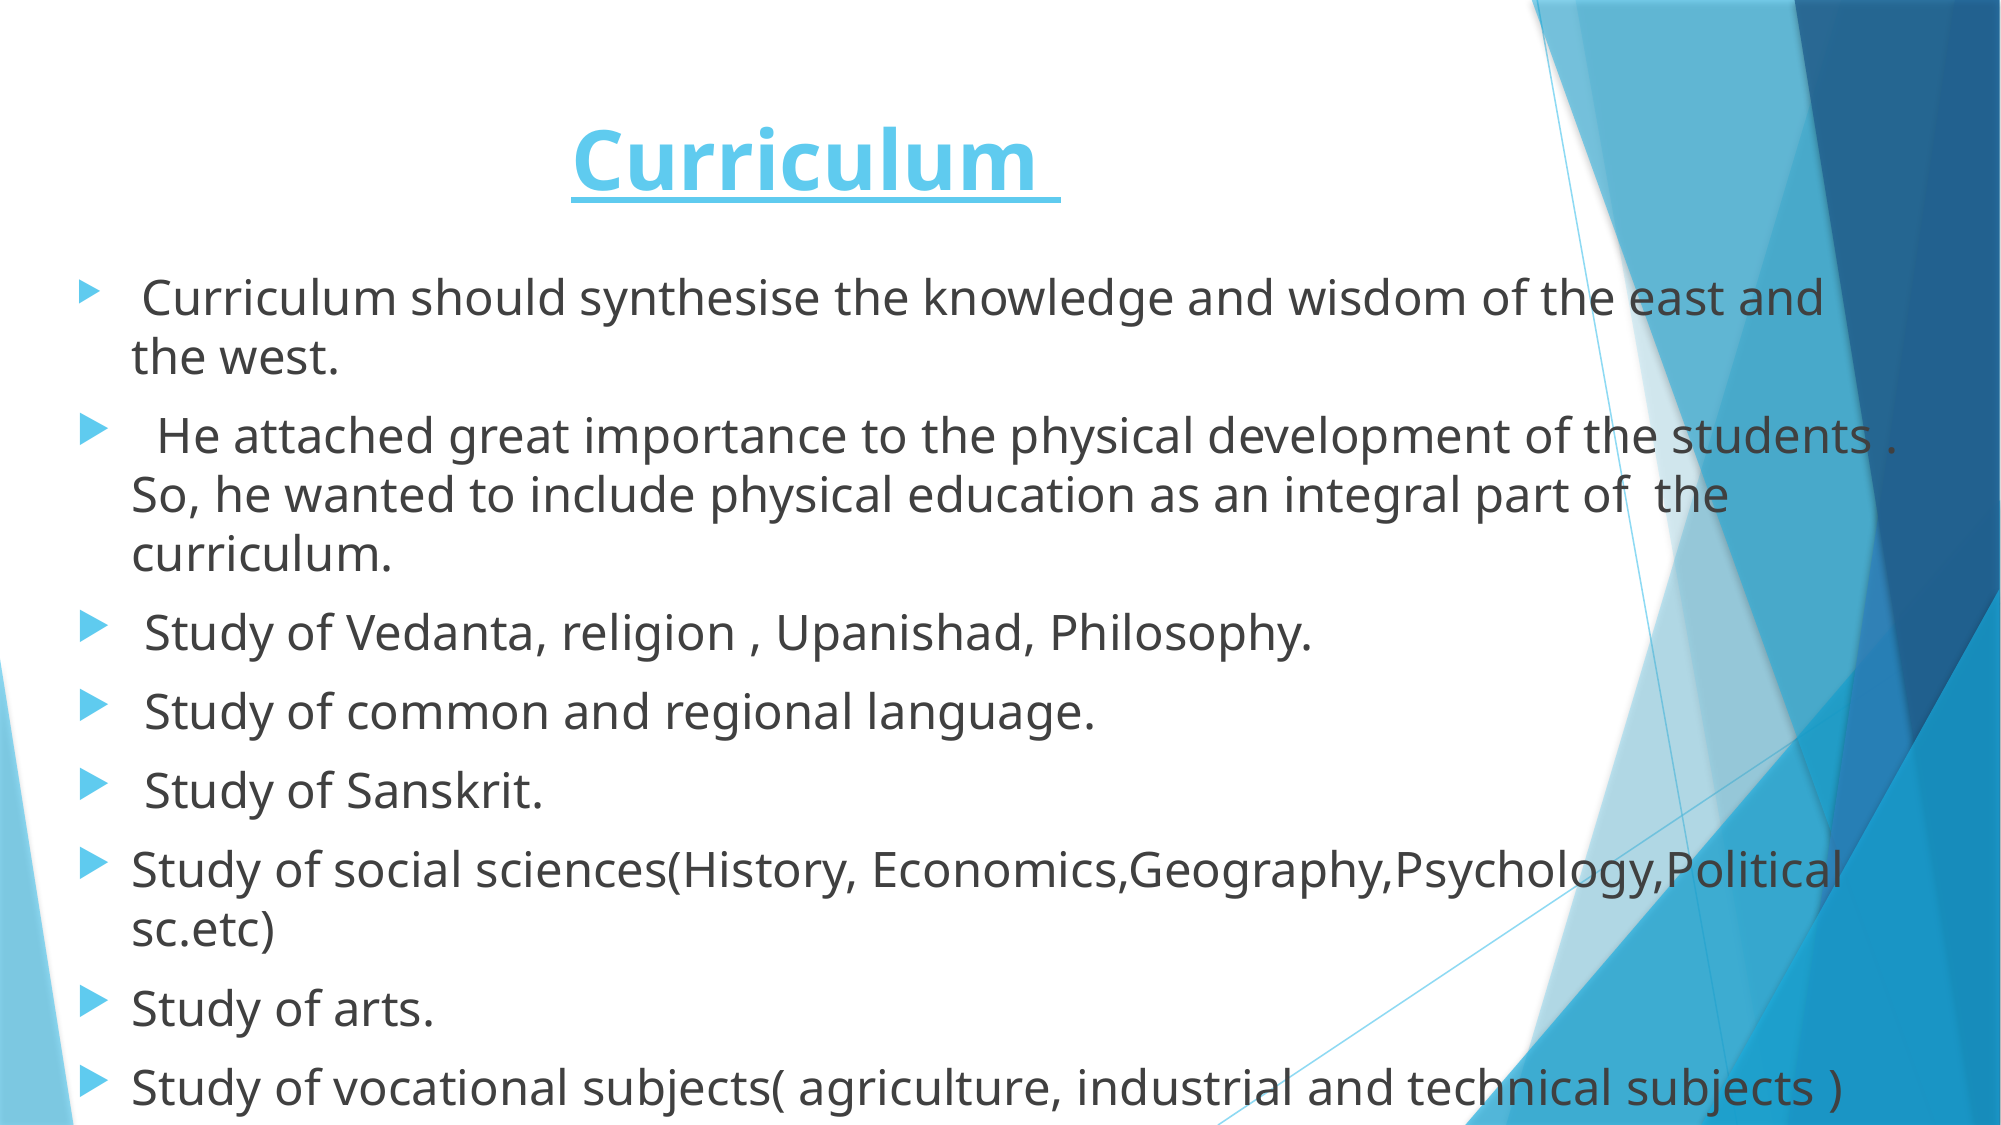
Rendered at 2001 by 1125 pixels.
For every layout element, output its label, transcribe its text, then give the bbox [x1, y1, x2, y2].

list Curriculum should synthesise the knowledge and wisdom of the east and the west. He attached great importance to the physical development of the students . So, he wanted to include physical education as an integral part of the curriculum. Study of Vedanta, religion , Upanishad, Philosophy. Study of common and regional language. Study of Sanskrit. Study of social sciences(History, Economics,Geography,Psychology,Political sc.etc) Study of arts. Study of vocational subjects( agriculture, industrial and technical subjects ) [61, 259, 1921, 1125]
title Curriculum [111, 99, 1522, 259]
